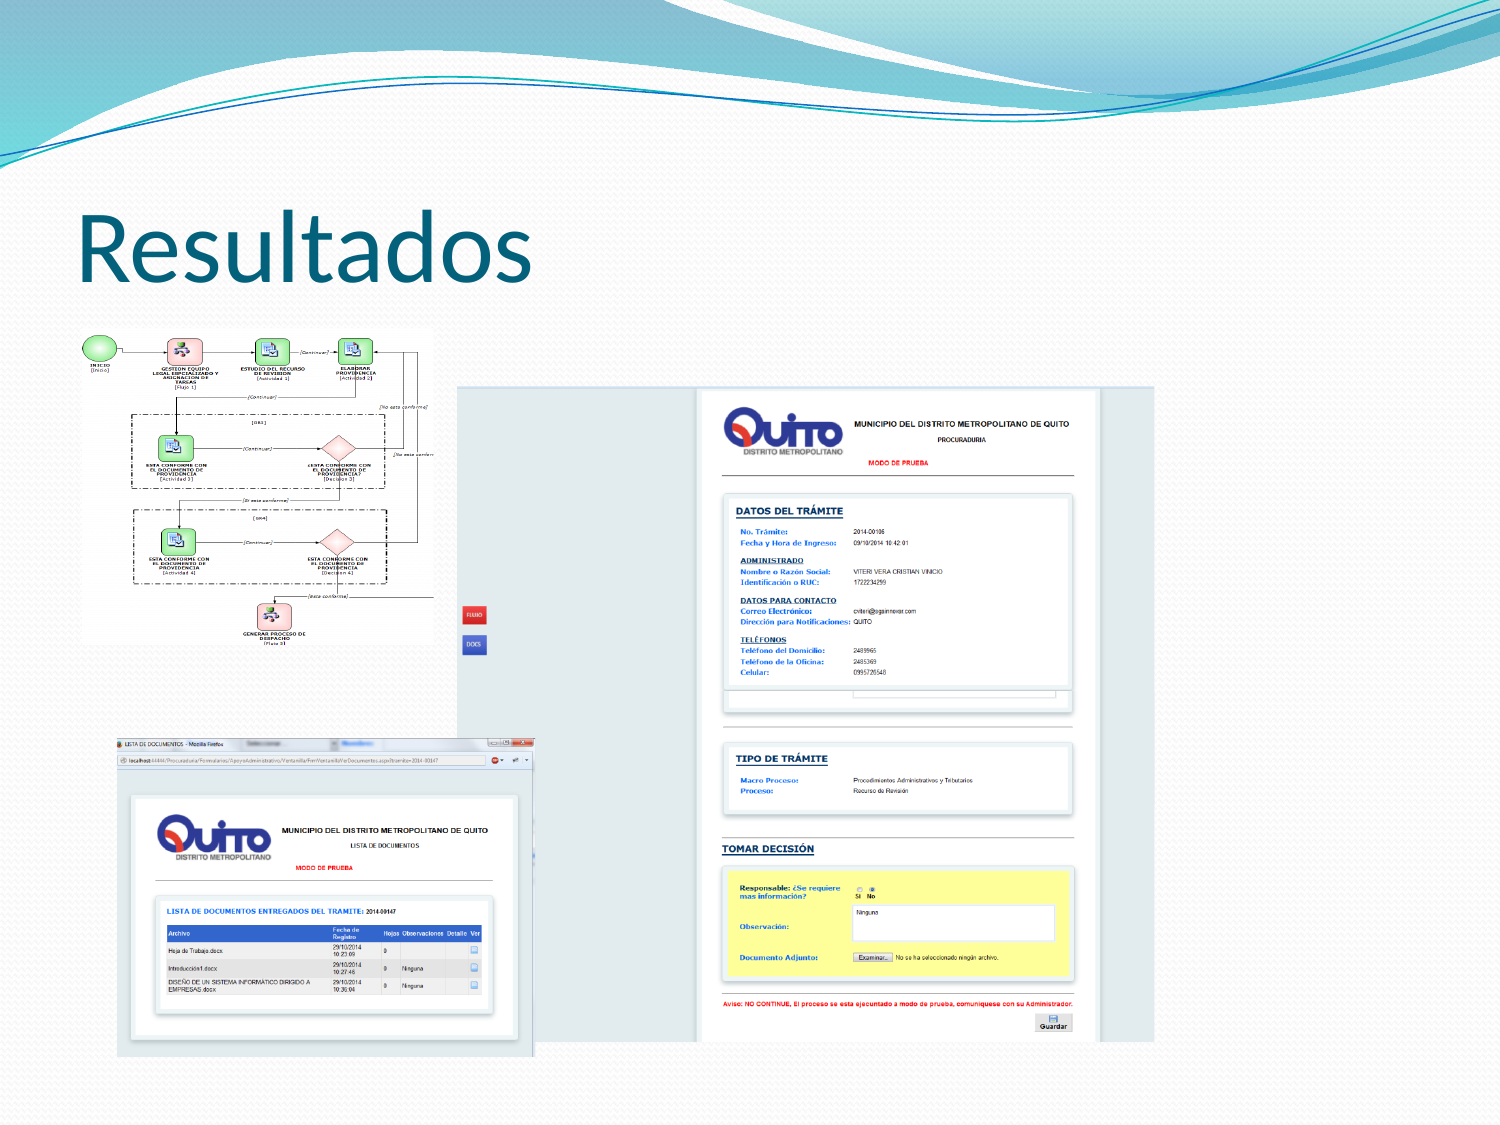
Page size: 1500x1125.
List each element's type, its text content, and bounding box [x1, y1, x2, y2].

title Resultados [75, 115, 1425, 303]
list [81, 327, 434, 645]
picture [116, 386, 1155, 1057]
